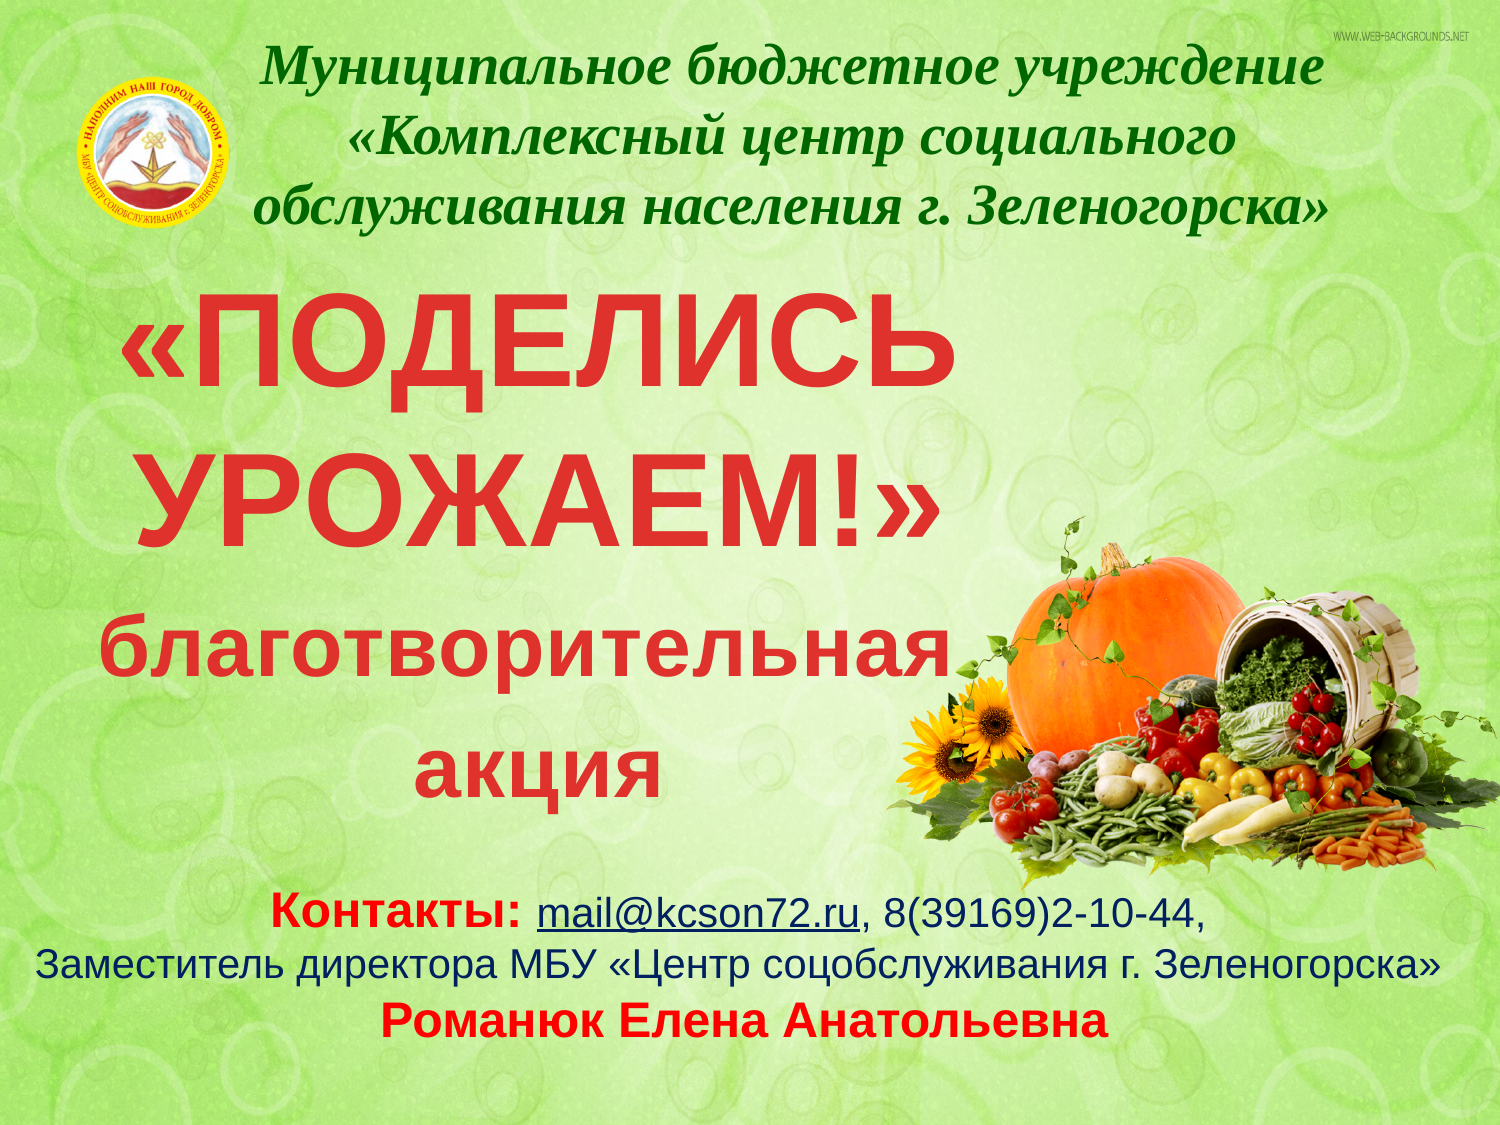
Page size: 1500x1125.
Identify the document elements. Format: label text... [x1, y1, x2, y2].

picture [0, 0, 1500, 1125]
list «ПОДЕЛИСЬ УРОЖАЕМ!» благотворительная акция [0, 246, 1214, 823]
text_box Контакты: mail@kcson72.ru, 8(39169)2-10-44, Заместитель директора МБУ «Центр соцобслуживания г. Зеленогорска» Романюк Елена Анатольевна [17, 869, 1471, 1100]
text_box Муниципальное бюджетное учреждение «Комплексный центр социального обслуживания населения г. Зеленогорска» [206, 19, 1379, 244]
